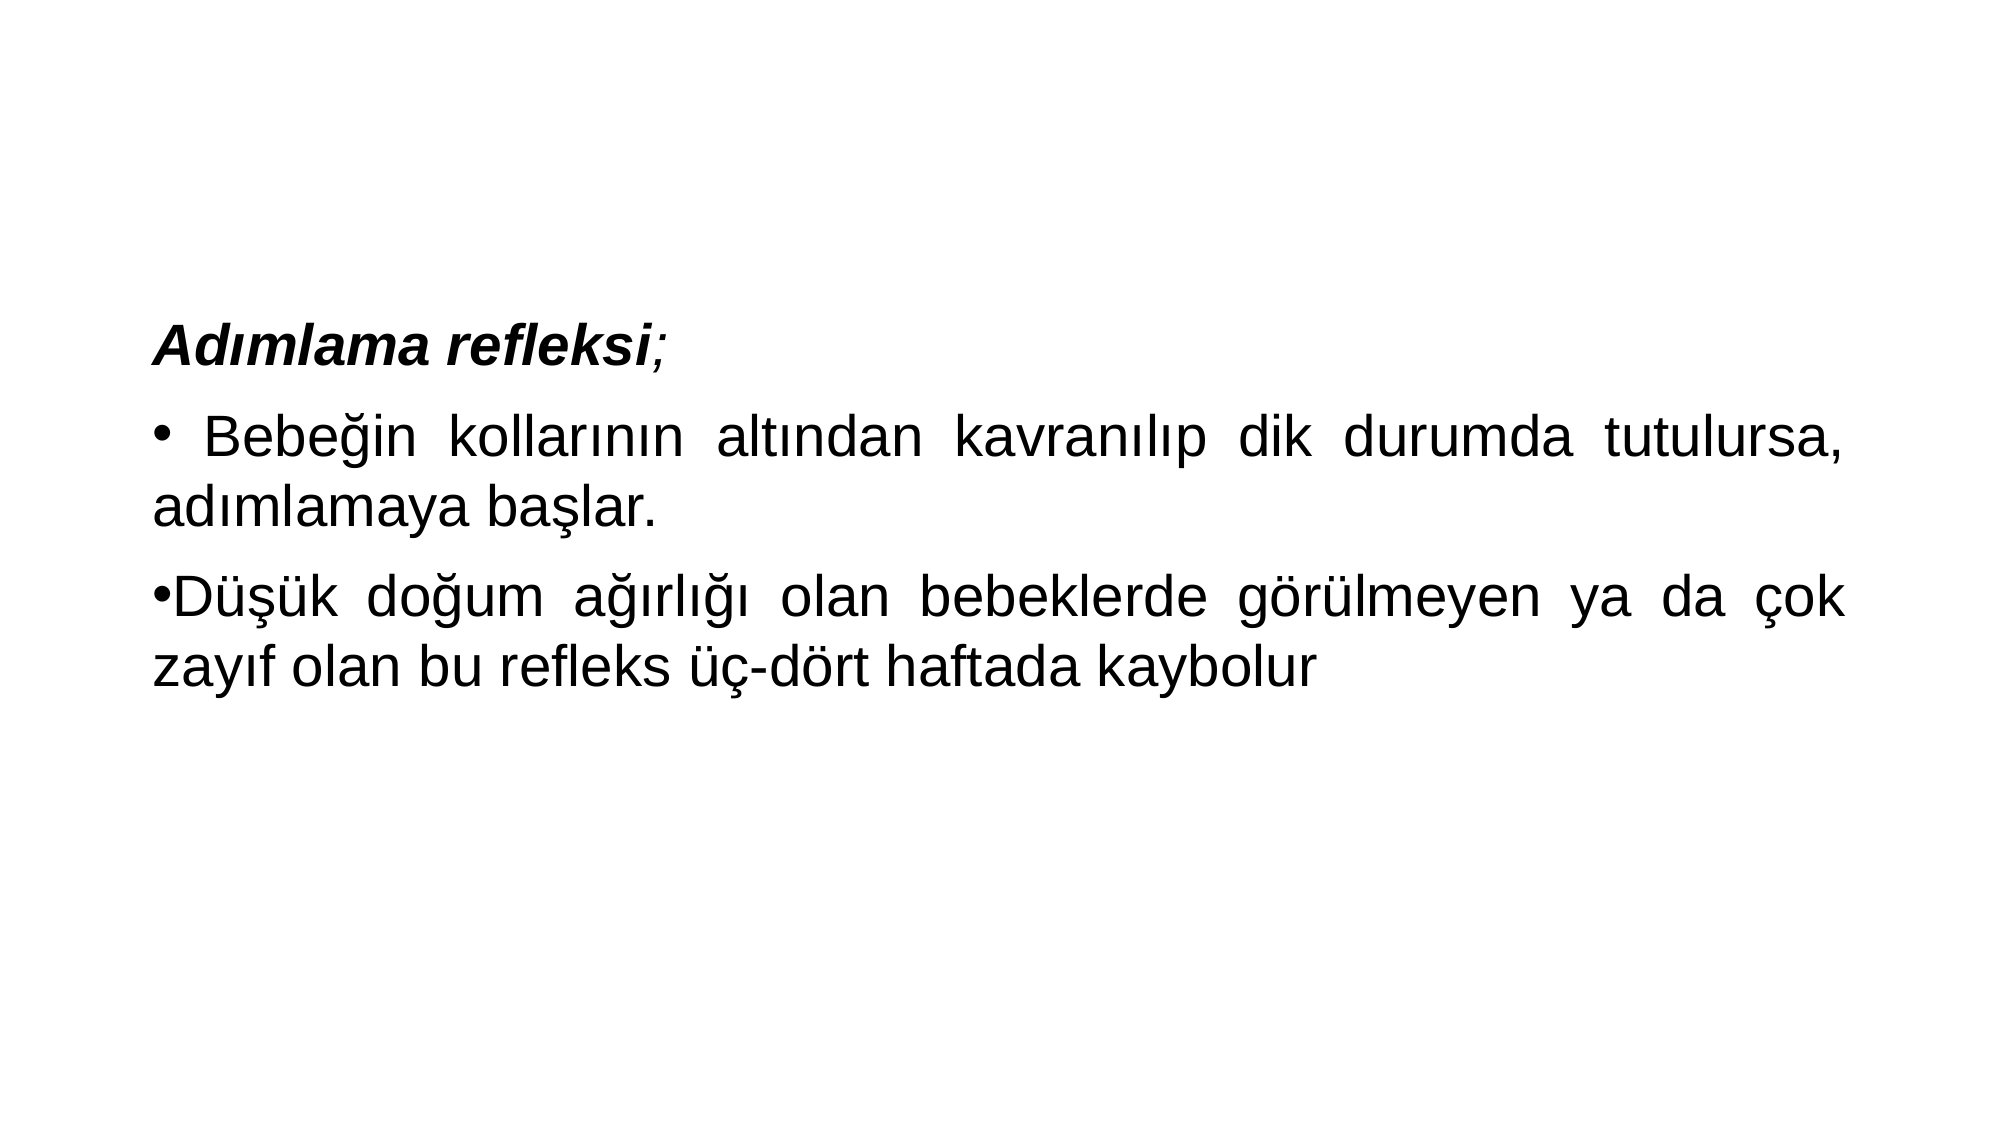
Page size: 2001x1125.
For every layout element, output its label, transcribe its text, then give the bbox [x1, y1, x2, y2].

list Adımlama refleksi; Bebeğin kollarının altından kavranılıp dik durumda tutulursa, adımlamaya başlar. Düşük doğum ağırlığı olan bebeklerde görülmeyen ya da çok zayıf olan bu refleks üç-dört haftada kaybolur [137, 299, 1863, 1014]
